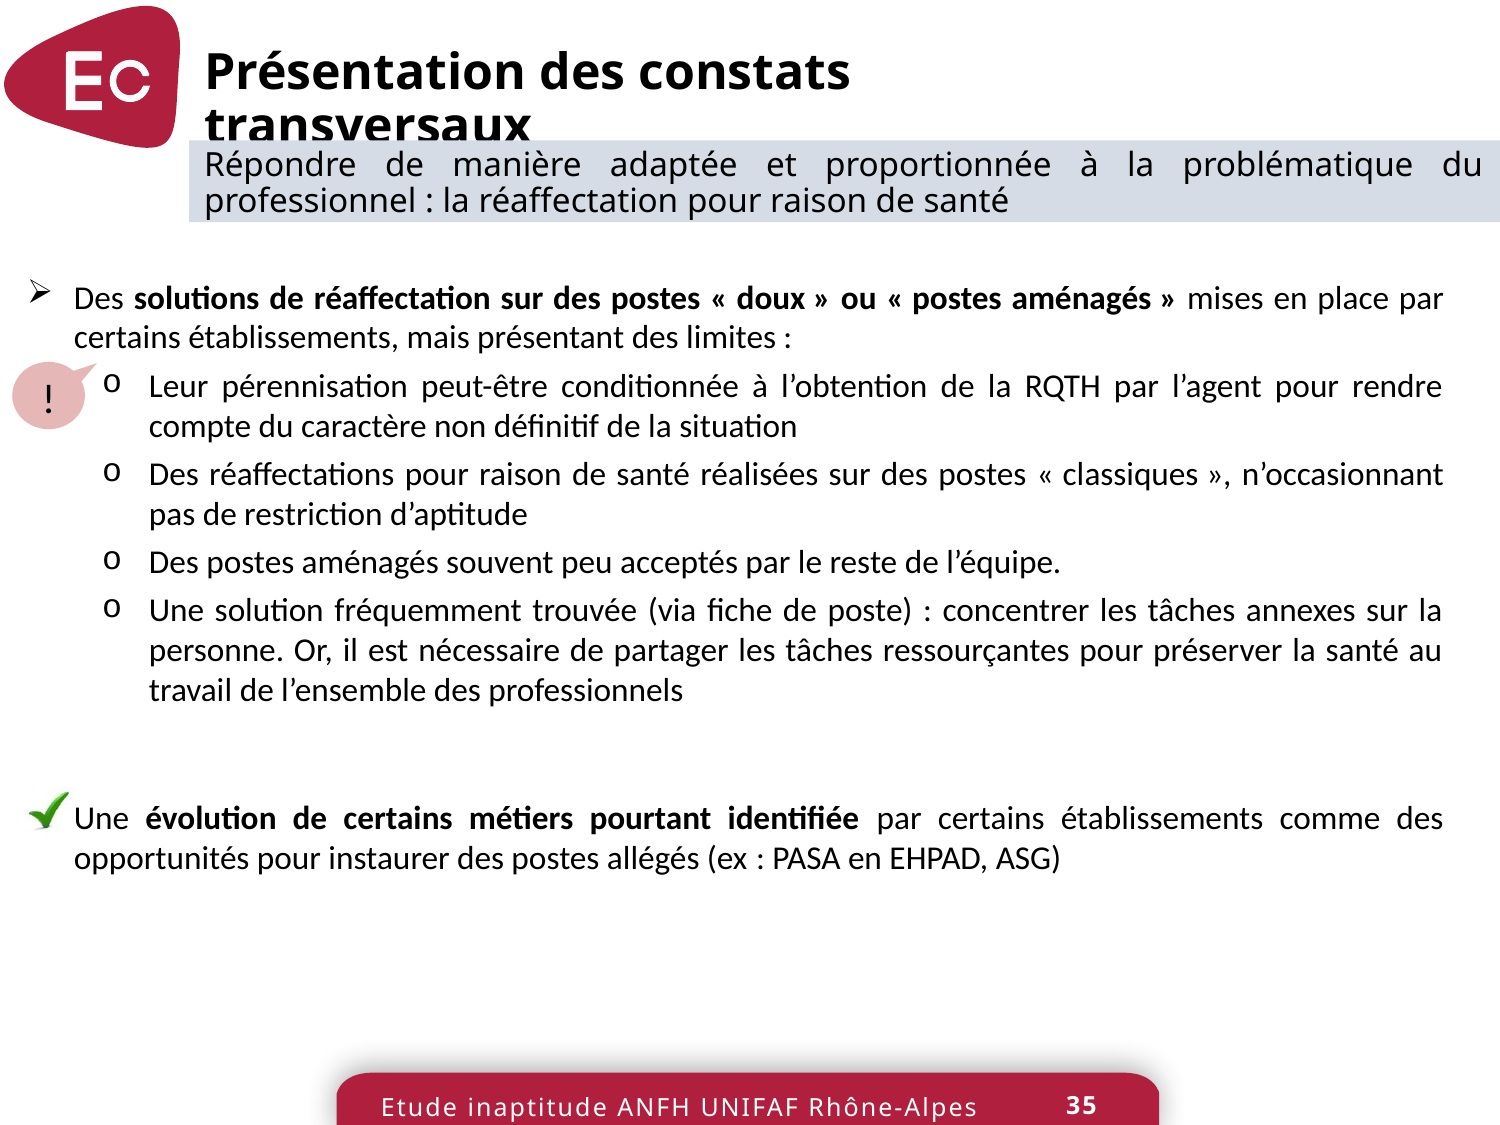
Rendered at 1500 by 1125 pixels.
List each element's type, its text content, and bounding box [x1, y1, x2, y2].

picture [24, 787, 73, 837]
text_box ! [12, 361, 97, 430]
list Répondre de manière adaptée et proportionnée à la problématique du professionnel : la réaffectation pour raison de santé [189, 140, 1500, 223]
text_box Des solutions de réaffectation sur des postes « doux » ou « postes aménagés » mises en place par certains établissements, mais présentant des limites : Leur pérennisation peut-être conditionnée à l’obtention de la RQTH par l’agent pour rendre compte du caractère non définitif de la situation Des réaffectations pour raison de santé réalisées sur des postes « classiques », n’occasionnant pas de restriction d’aptitude Des postes aménagés souvent peu acceptés par le reste de l’équipe. Une solution fréquemment trouvée (via fiche de poste) : concentrer les tâches annexes sur la personne. Or, il est nécessaire de partager les tâches ressourçantes pour préserver la santé au travail de l’ensemble des professionnels Une évolution de certains métiers pourtant identifiée par certains établissements comme des opportunités pour instaurer des postes allégés (ex : PASA en EHPAD, ASG) [12, 268, 1460, 964]
slide_number 35 [1023, 1076, 1112, 1125]
list Présentation des constats transversaux [189, 39, 1172, 120]
